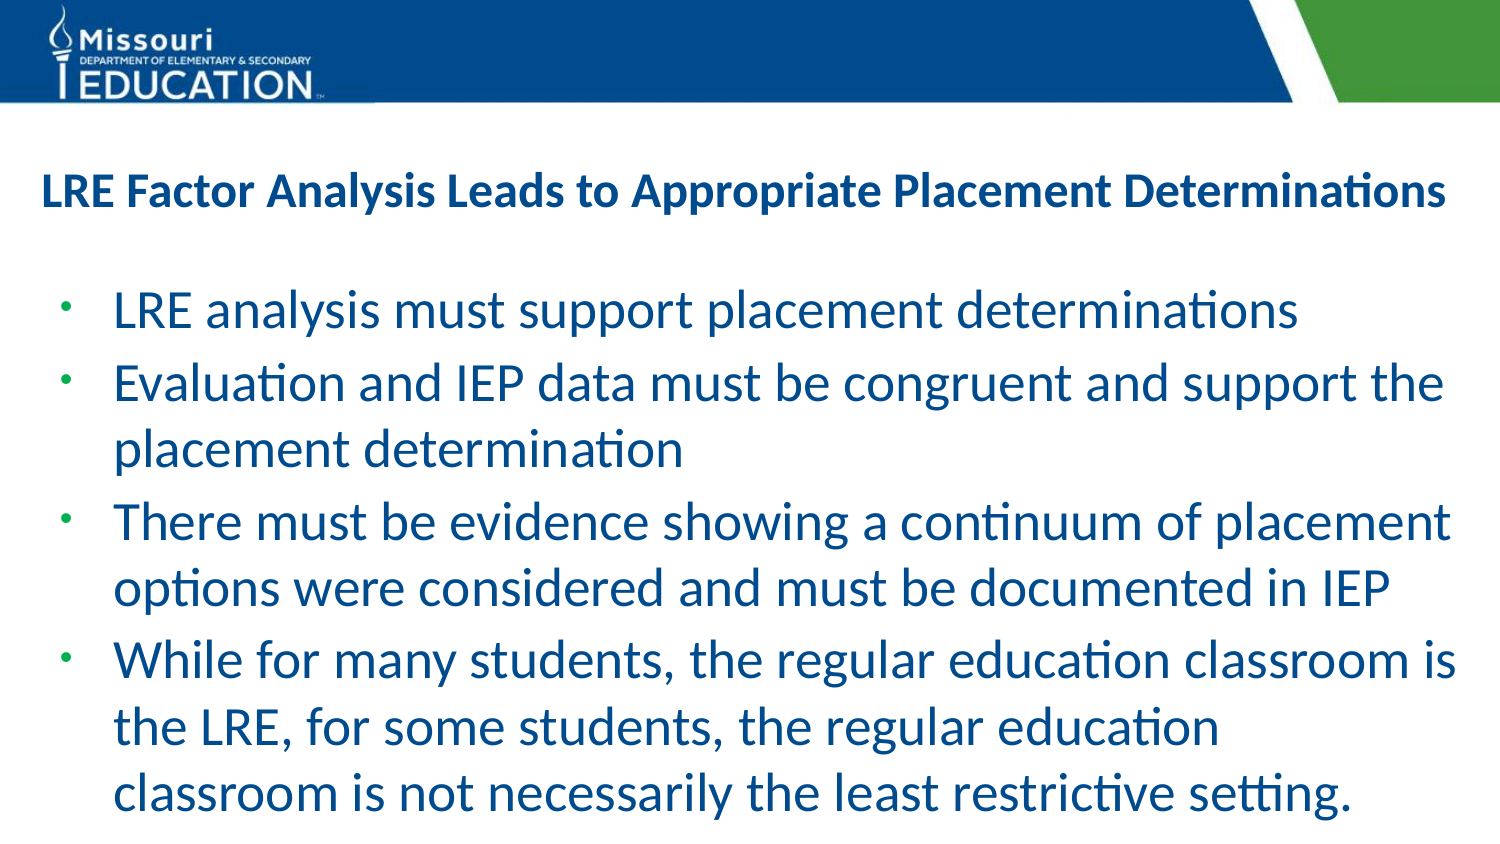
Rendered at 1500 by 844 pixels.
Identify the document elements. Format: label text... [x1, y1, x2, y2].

list LRE analysis must support placement determinations Evaluation and IEP data must be congruent and support the placement determination There must be evidence showing a continuum of placement options were considered and must be documented in IEP While for many students, the regular education classroom is the LRE, for some students, the regular education classroom is not necessarily the least restrictive setting. [24, 265, 1475, 844]
title LRE Factor Analysis Leads to Appropriate Placement Determinations [24, 121, 1475, 254]
picture [0, 0, 1500, 844]
